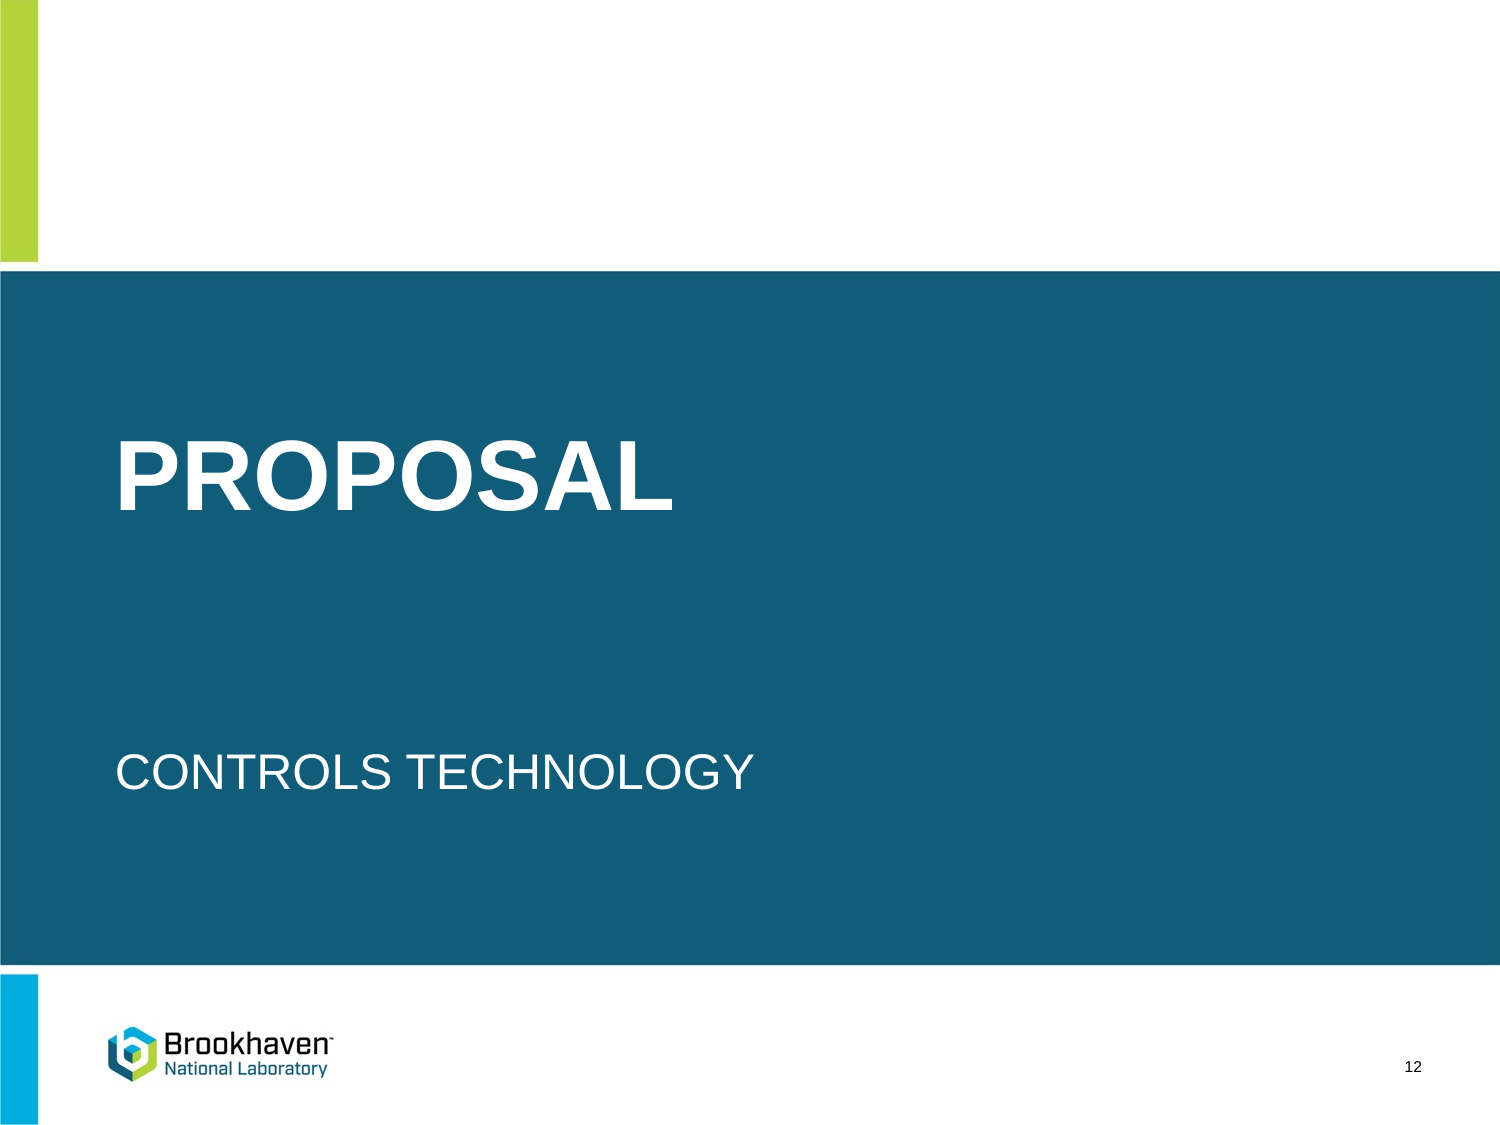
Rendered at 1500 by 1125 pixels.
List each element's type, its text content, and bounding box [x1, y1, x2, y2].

title PROPOSAL [100, 416, 1372, 737]
slide_number 12 [1376, 1036, 1430, 1097]
picture [0, 0, 1500, 1125]
list CONTROLS TECHNOLOGY [100, 738, 1372, 946]
